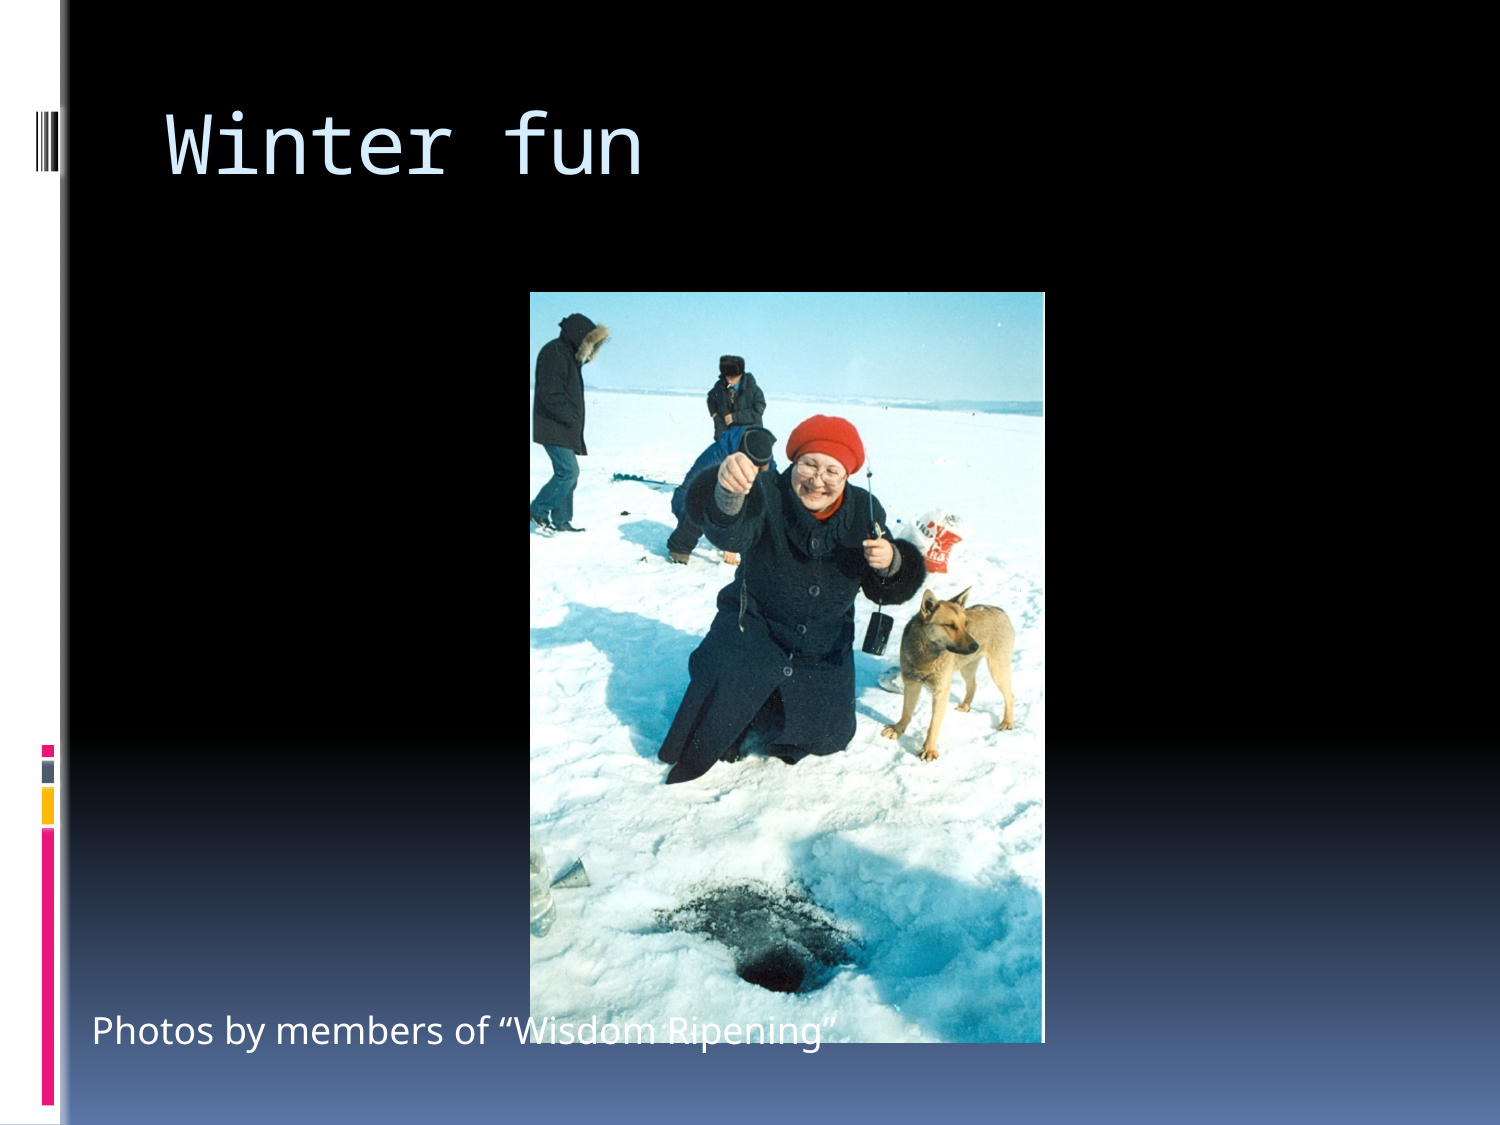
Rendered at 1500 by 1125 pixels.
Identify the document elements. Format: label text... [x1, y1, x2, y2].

text_box Photos by members of “Wisdom Ripening” [76, 999, 1436, 1060]
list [529, 292, 1046, 1044]
title Winter fun [150, 83, 1425, 234]
